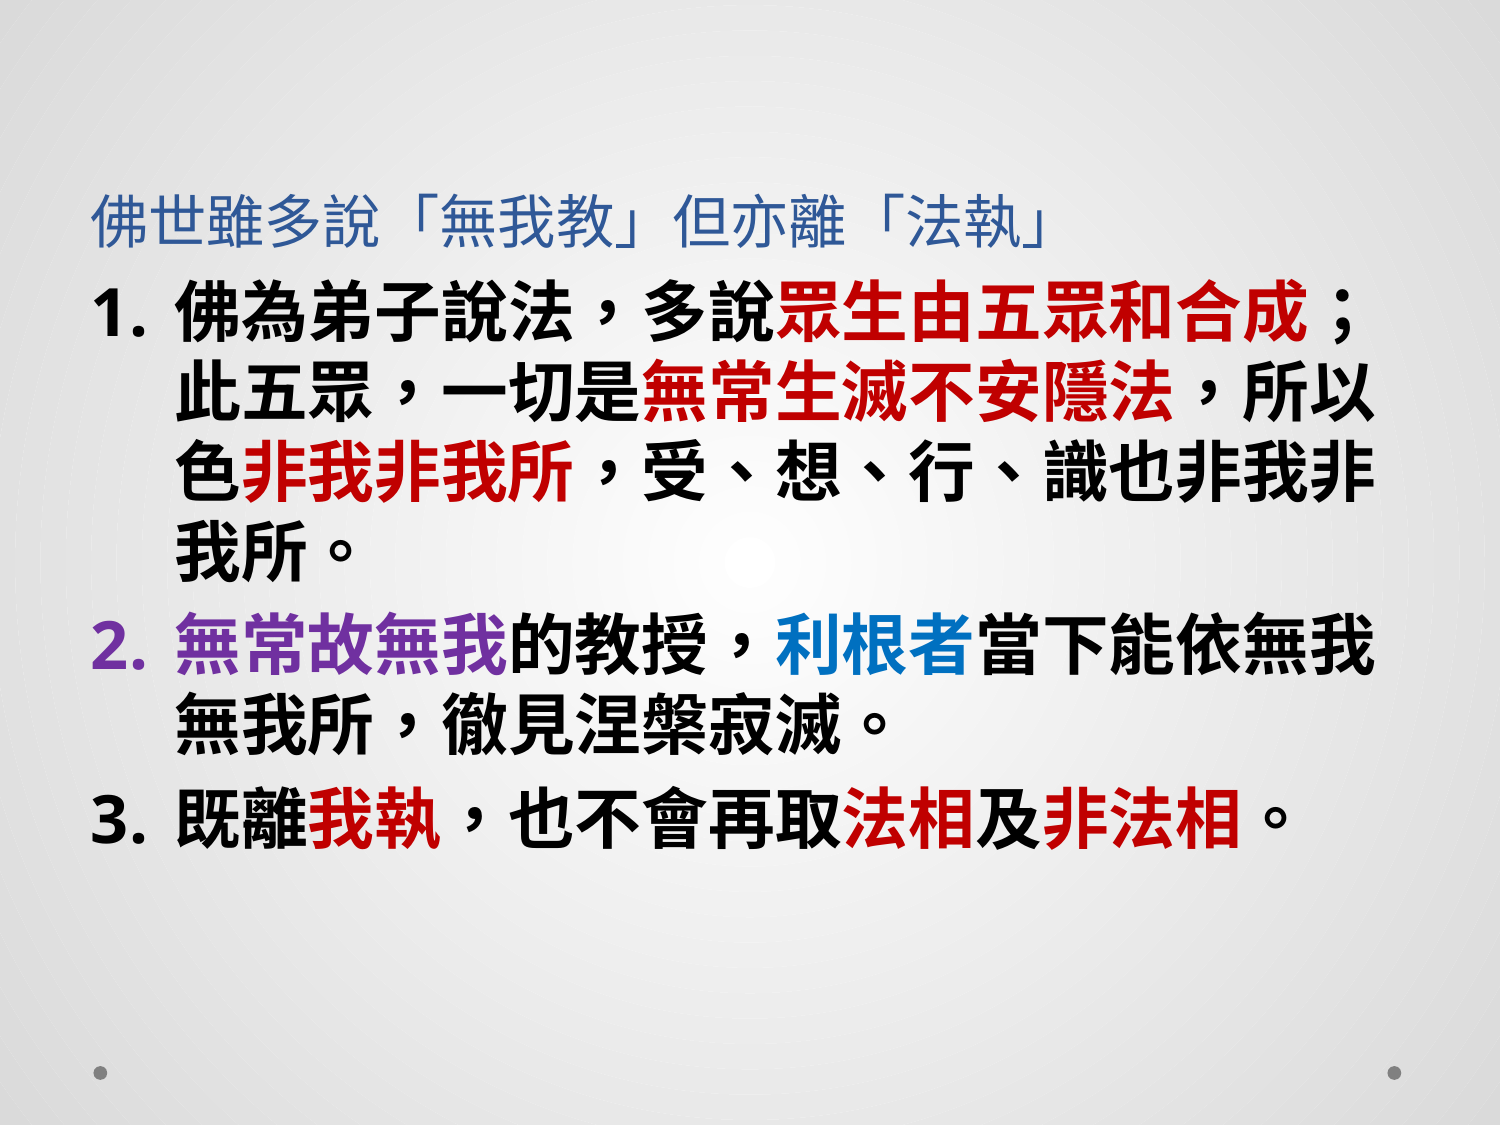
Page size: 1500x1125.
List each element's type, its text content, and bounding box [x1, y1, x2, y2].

title 佛世雖多說「無我教」但亦離「法執」 [75, 0, 1425, 262]
list 佛為弟子說法，多說眾生由五眾和合成；此五眾，一切是無常生滅不安隱法，所以色非我非我所，受、想、行、識也非我非我所。 無常故無我的教授，利根者當下能依無我無我所，徹見涅槃寂滅。 既離我執，也不會再取法相及非法相。 [74, 262, 1426, 1059]
